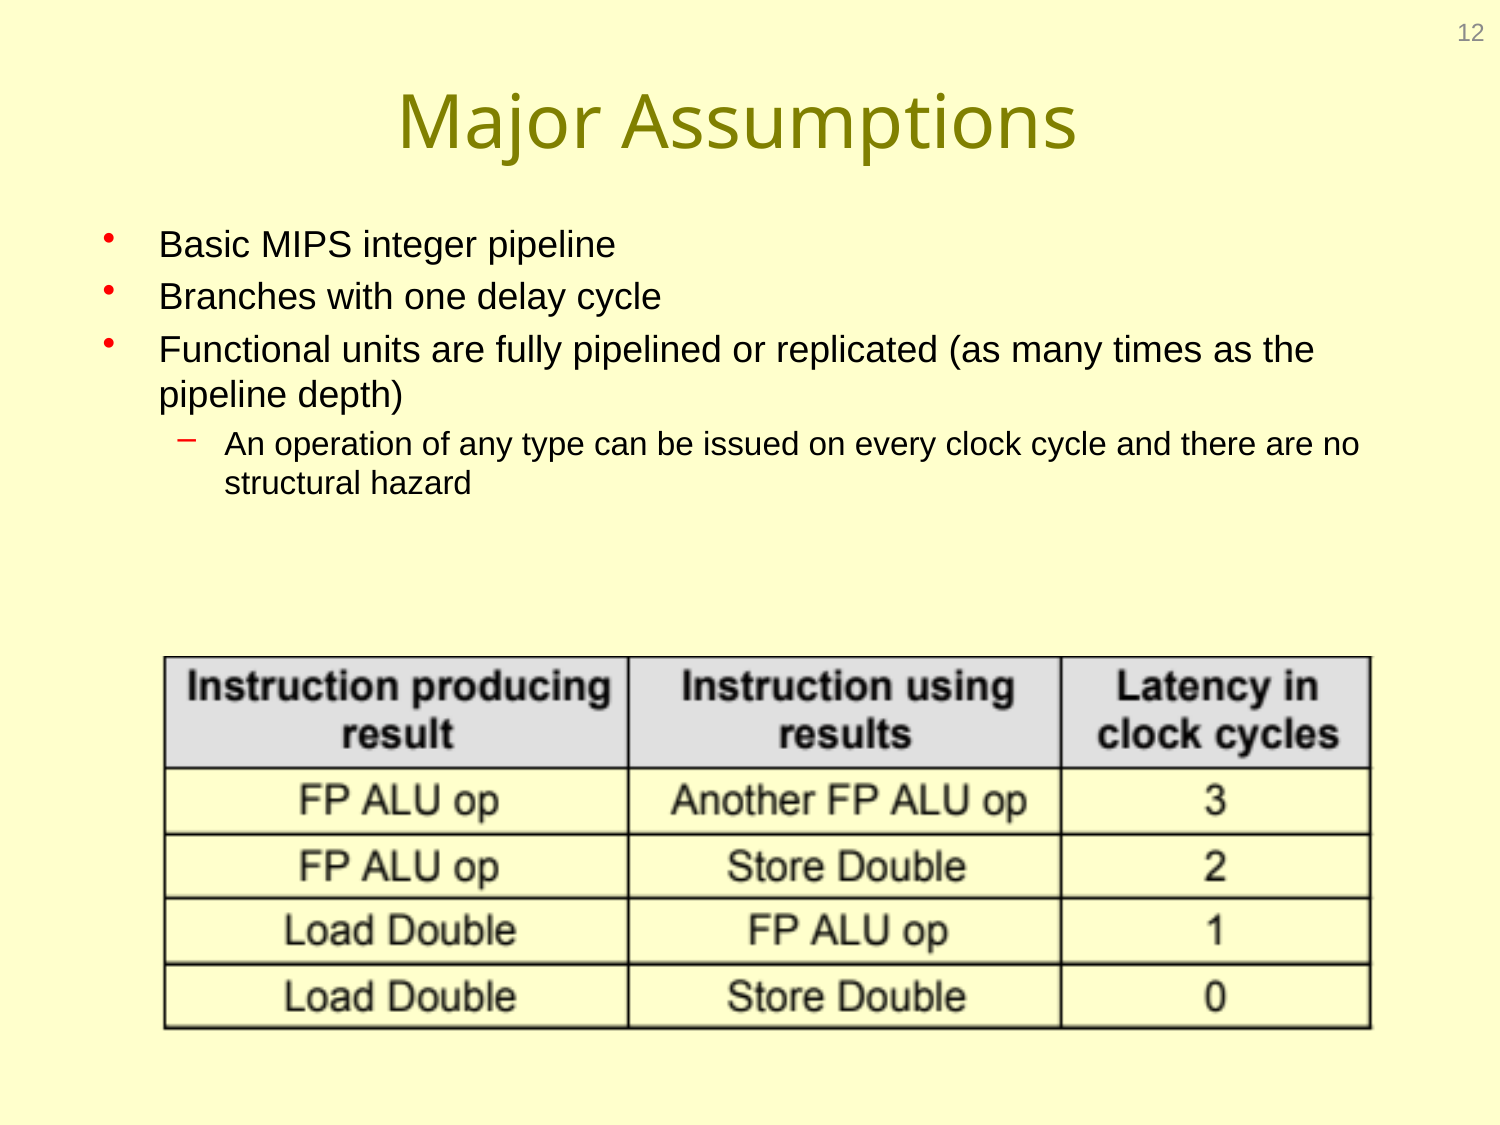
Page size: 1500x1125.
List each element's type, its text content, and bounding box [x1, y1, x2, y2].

title Major Assumptions [87, 24, 1388, 212]
list Basic MIPS integer pipeline Branches with one delay cycle Functional units are fully pipelined or replicated (as many times as the pipeline depth) An operation of any type can be issued on every clock cycle and there are no structural hazard [87, 212, 1388, 632]
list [87, 656, 1388, 1076]
slide_number 12 [1149, 1, 1500, 61]
